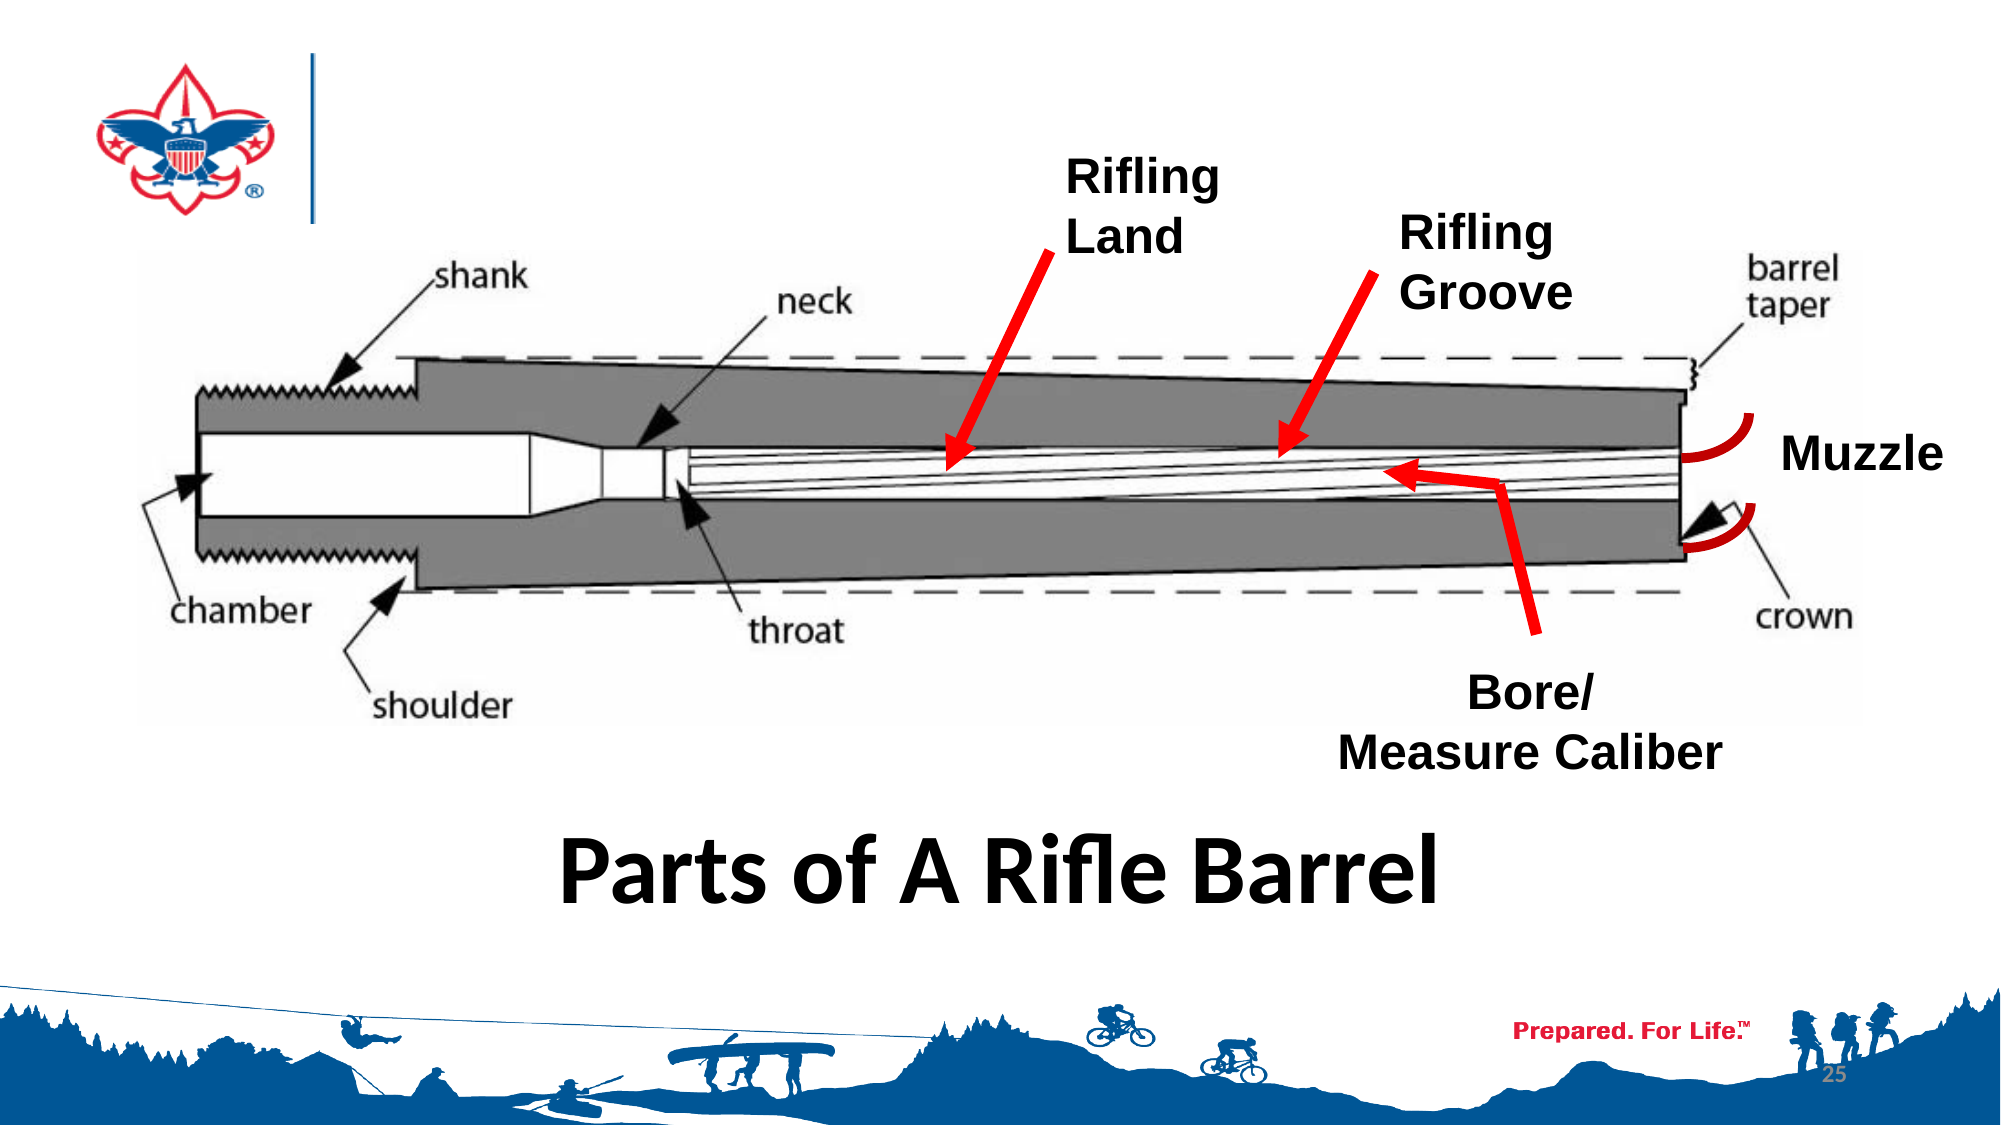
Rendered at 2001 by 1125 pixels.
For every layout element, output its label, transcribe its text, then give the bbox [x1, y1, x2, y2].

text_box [1382, 471, 1500, 485]
picture [0, 984, 2001, 1125]
text_box Rifling Groove [1384, 191, 1589, 248]
picture [96, 53, 316, 224]
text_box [1498, 484, 1537, 635]
text_box Muzzle [1869, 413, 1960, 488]
text_box Bore/ Measure Caliber [1312, 737, 1749, 787]
title Parts of A Rifle Barrel [137, 780, 1863, 933]
text_box Rifling Land [1050, 135, 1237, 248]
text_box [945, 250, 1051, 472]
slide_number 25 [1412, 1042, 1863, 1103]
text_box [1277, 271, 1375, 459]
picture [137, 250, 1863, 726]
